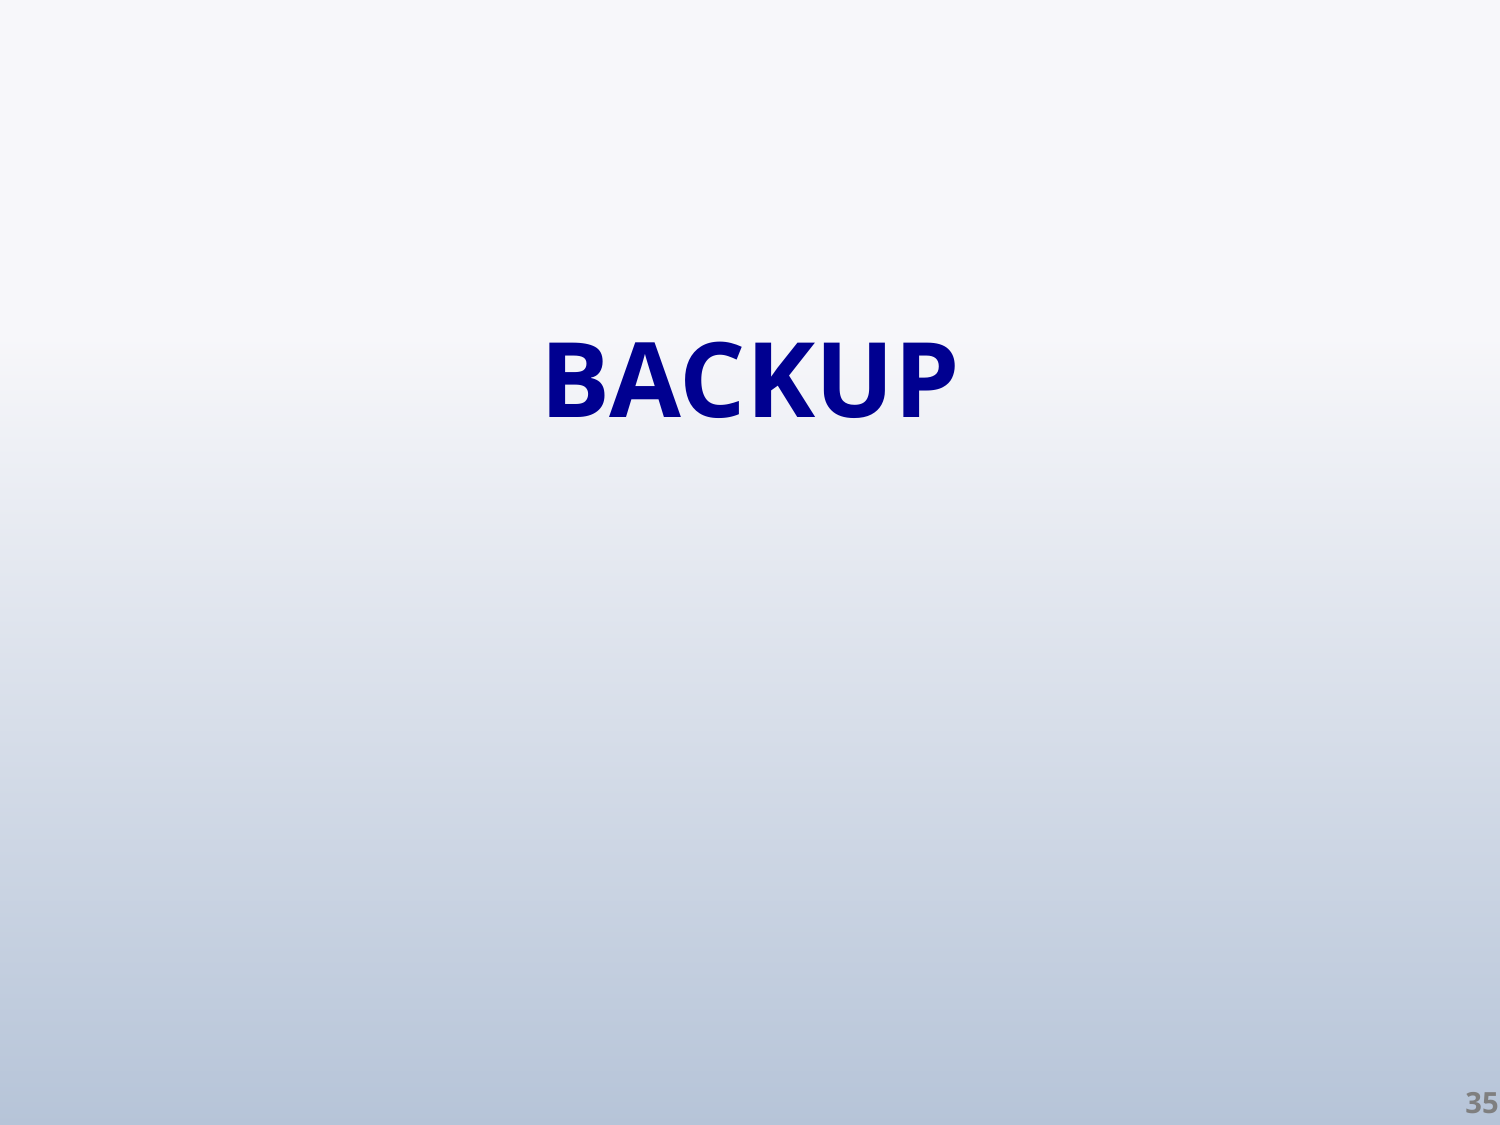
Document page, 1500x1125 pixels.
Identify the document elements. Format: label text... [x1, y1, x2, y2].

slide_number 35 [1438, 1074, 1500, 1125]
text_box BACKUP [0, 305, 1500, 446]
